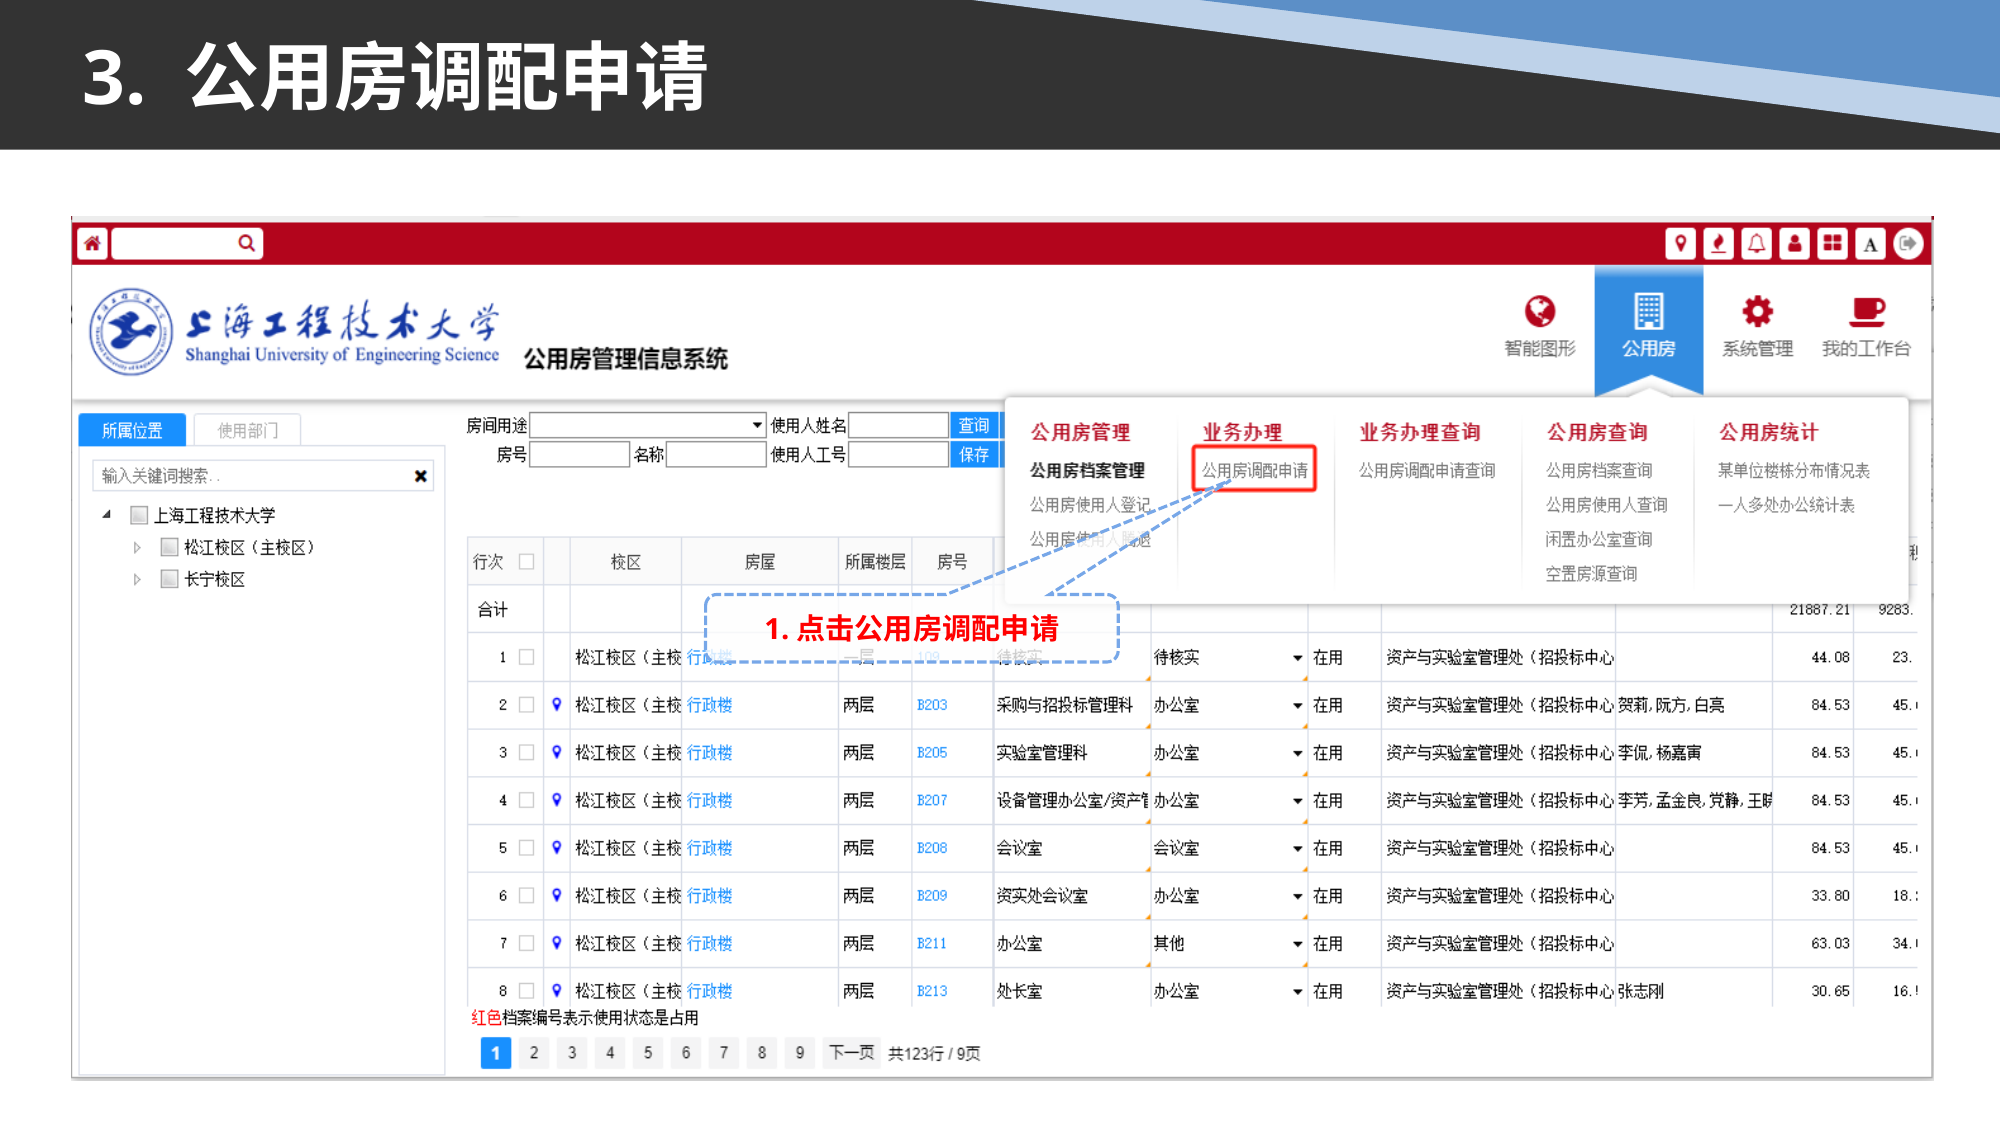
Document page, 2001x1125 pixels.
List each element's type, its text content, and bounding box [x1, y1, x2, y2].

text_box 3. 公用房调配申请 [75, 12, 1925, 138]
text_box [971, 0, 2000, 134]
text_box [71, 216, 1955, 1081]
text_box [0, 0, 2000, 151]
